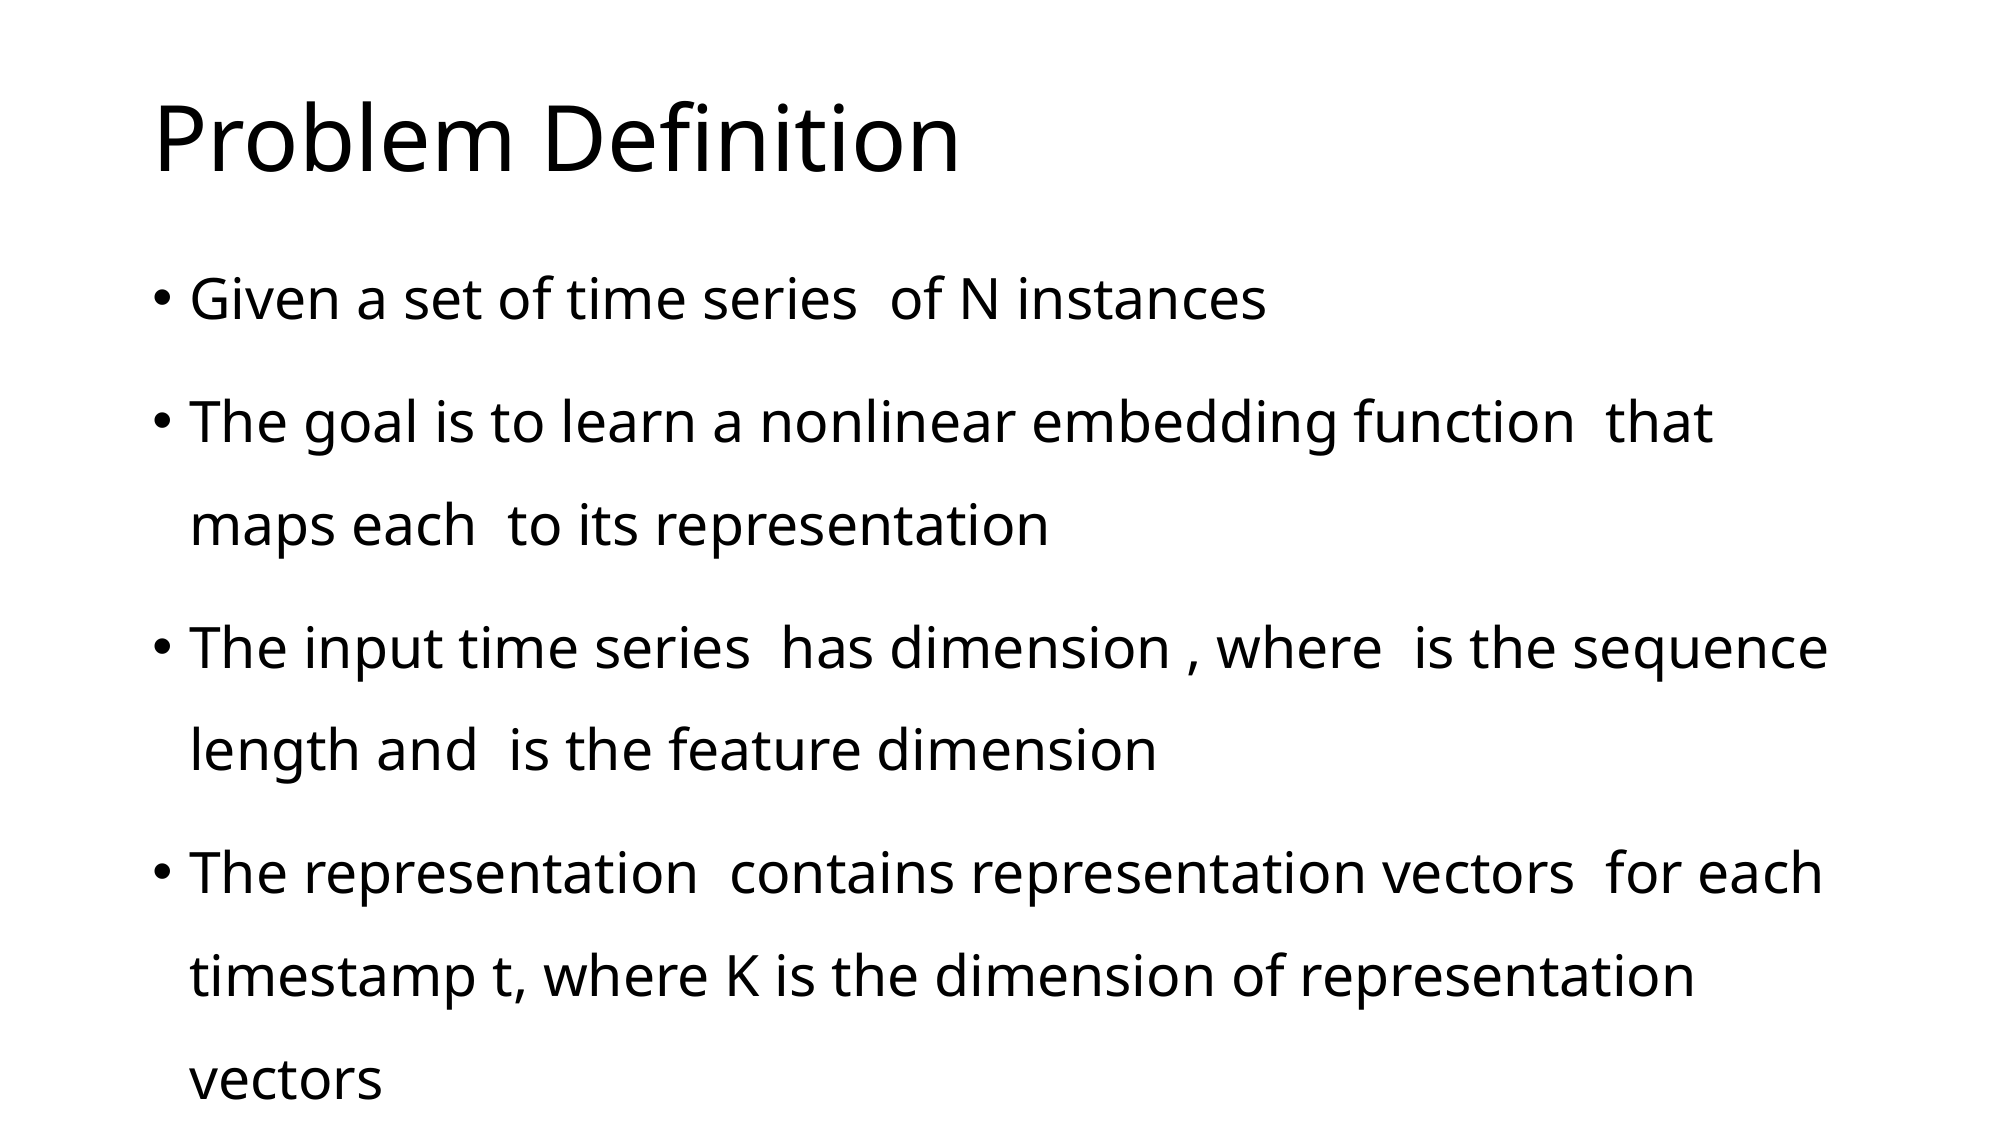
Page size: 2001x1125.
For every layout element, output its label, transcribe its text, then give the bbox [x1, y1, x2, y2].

title Problem Definition [137, 32, 1863, 251]
